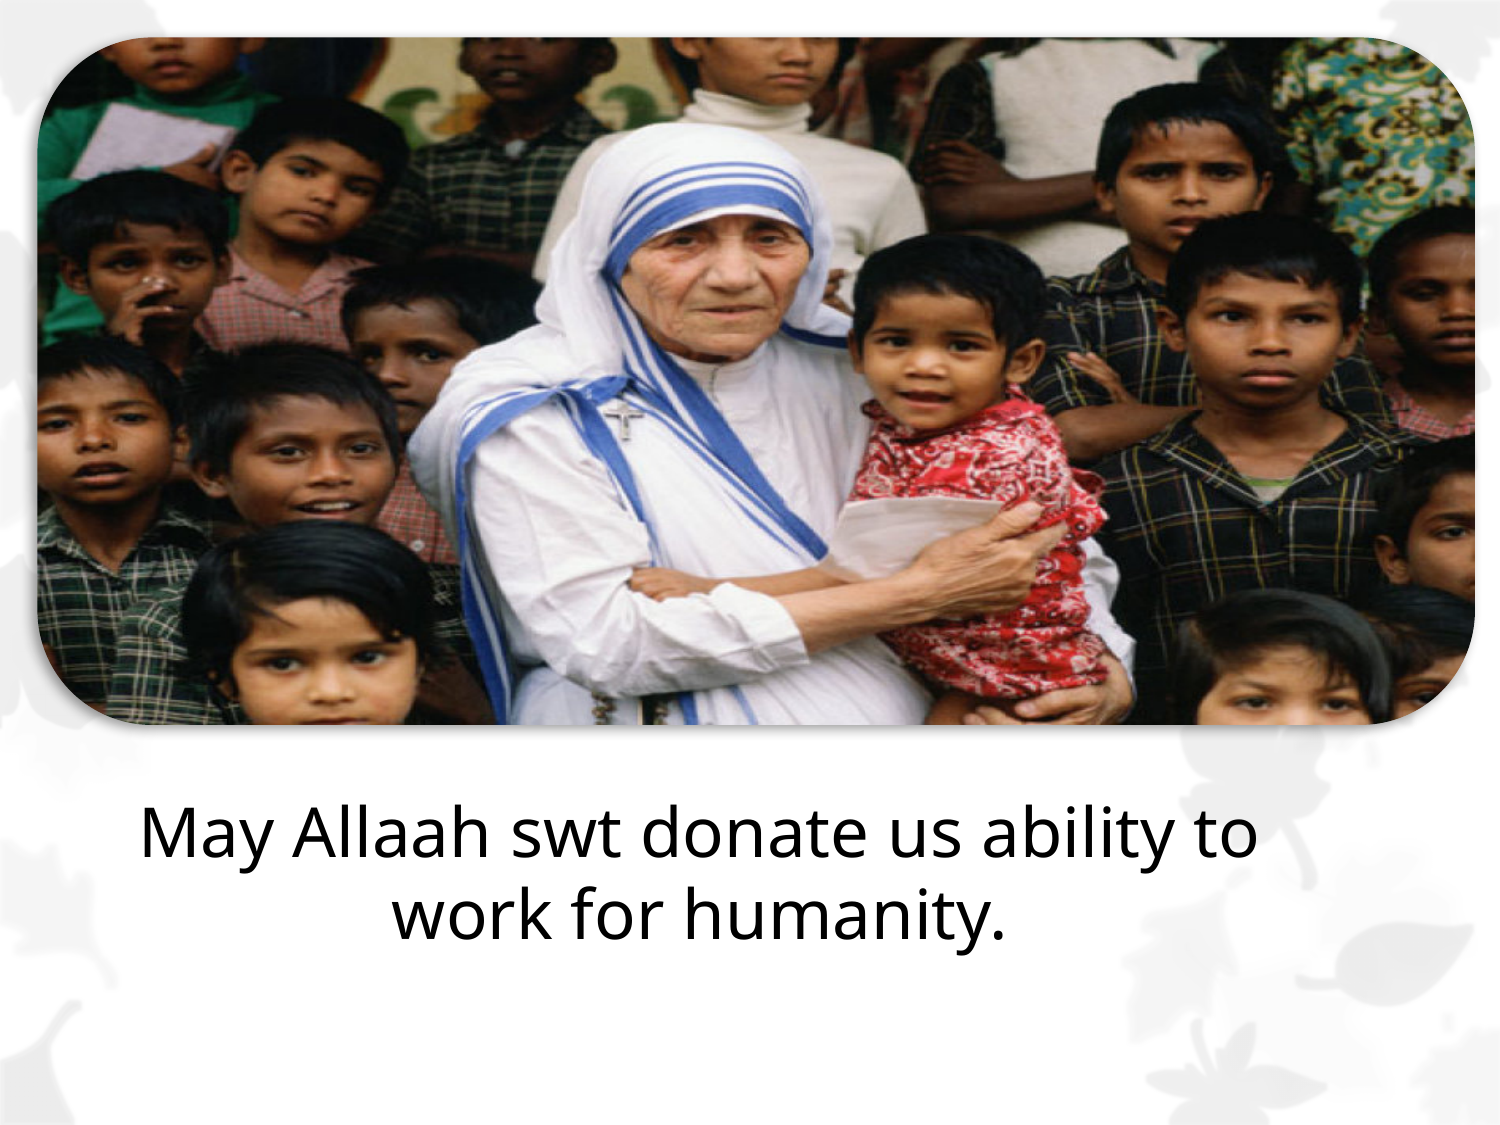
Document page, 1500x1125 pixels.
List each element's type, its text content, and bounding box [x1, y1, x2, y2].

text_box May Allaah swt donate us ability to work for humanity. [102, 780, 1298, 963]
picture [36, 36, 1476, 726]
